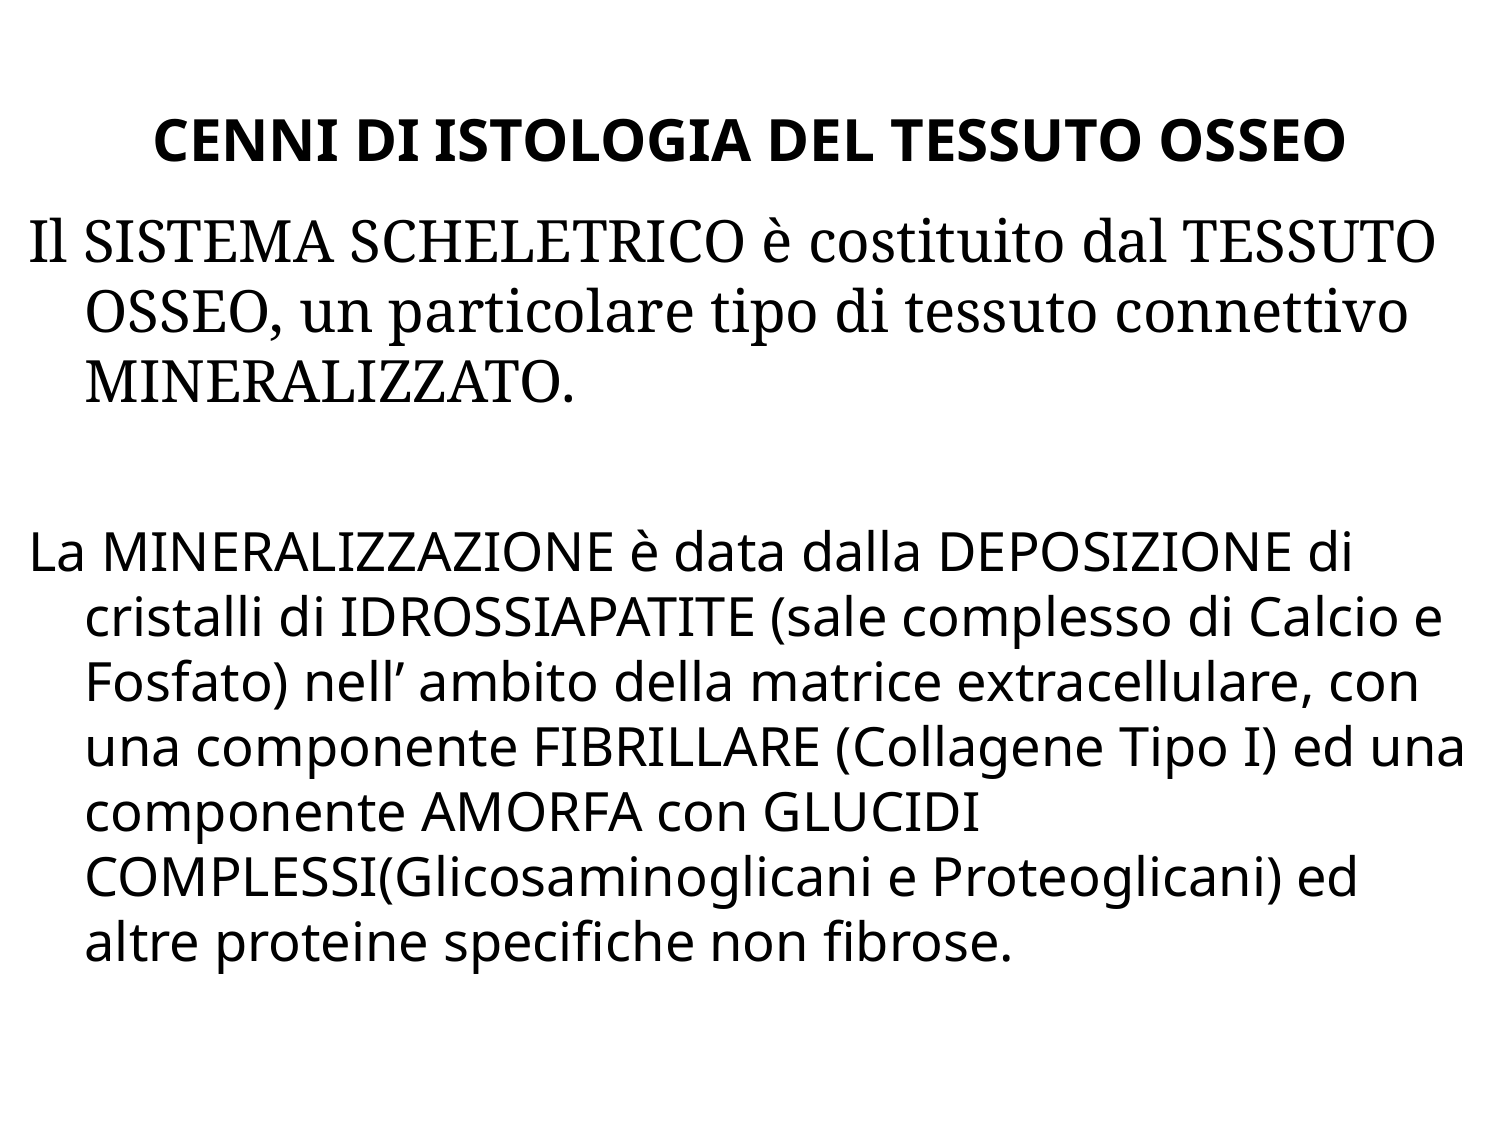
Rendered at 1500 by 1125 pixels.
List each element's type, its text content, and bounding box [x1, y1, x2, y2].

title CENNI DI ISTOLOGIA DEL TESSUTO OSSEO [17, 21, 1483, 196]
list Il SISTEMA SCHELETRICO è costituito dal TESSUTO OSSEO, un particolare tipo di tessuto connettivo MINERALIZZATO. La MINERALIZZAZIONE è data dalla DEPOSIZIONE di cristalli di IDROSSIAPATITE (sale complesso di Calcio e Fosfato) nell’ ambito della matrice extracellulare, con una componente FIBRILLARE (Collagene Tipo I) ed una componente AMORFA con GLUCIDI COMPLESSI(Glicosaminoglicani e Proteoglicani) ed altre proteine specifiche non fibrose. [13, 196, 1496, 1001]
